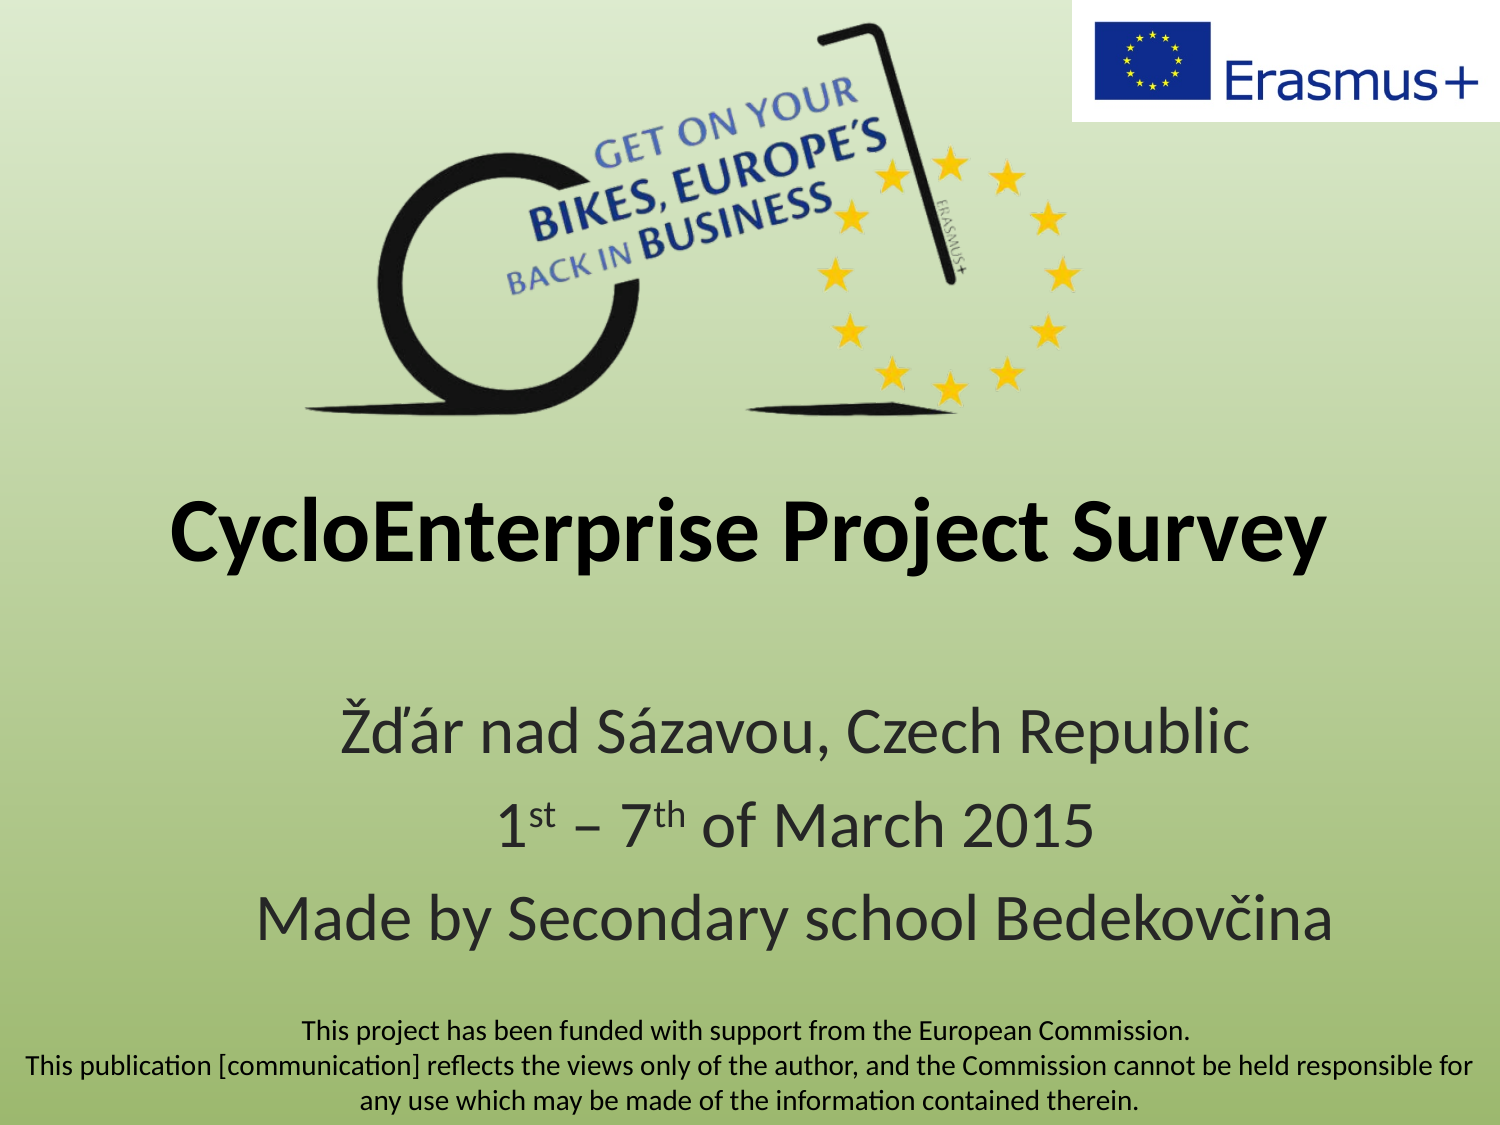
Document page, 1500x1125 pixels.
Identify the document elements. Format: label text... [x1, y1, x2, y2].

subtitle Žďár nad Sázavou, Czech Republic 1st – 7th of March 2015 Made by Secondary school Bedekovčina [234, 679, 1357, 968]
title CycloEnterprise Project Survey [112, 349, 1388, 591]
text_box This project has been funded with support from the European Commission. This publication [communication] reflects the views only of the author, and the Commission cannot be held responsible for any use which may be made of the information contained therein. [0, 1003, 1500, 1124]
picture [304, 0, 1500, 423]
